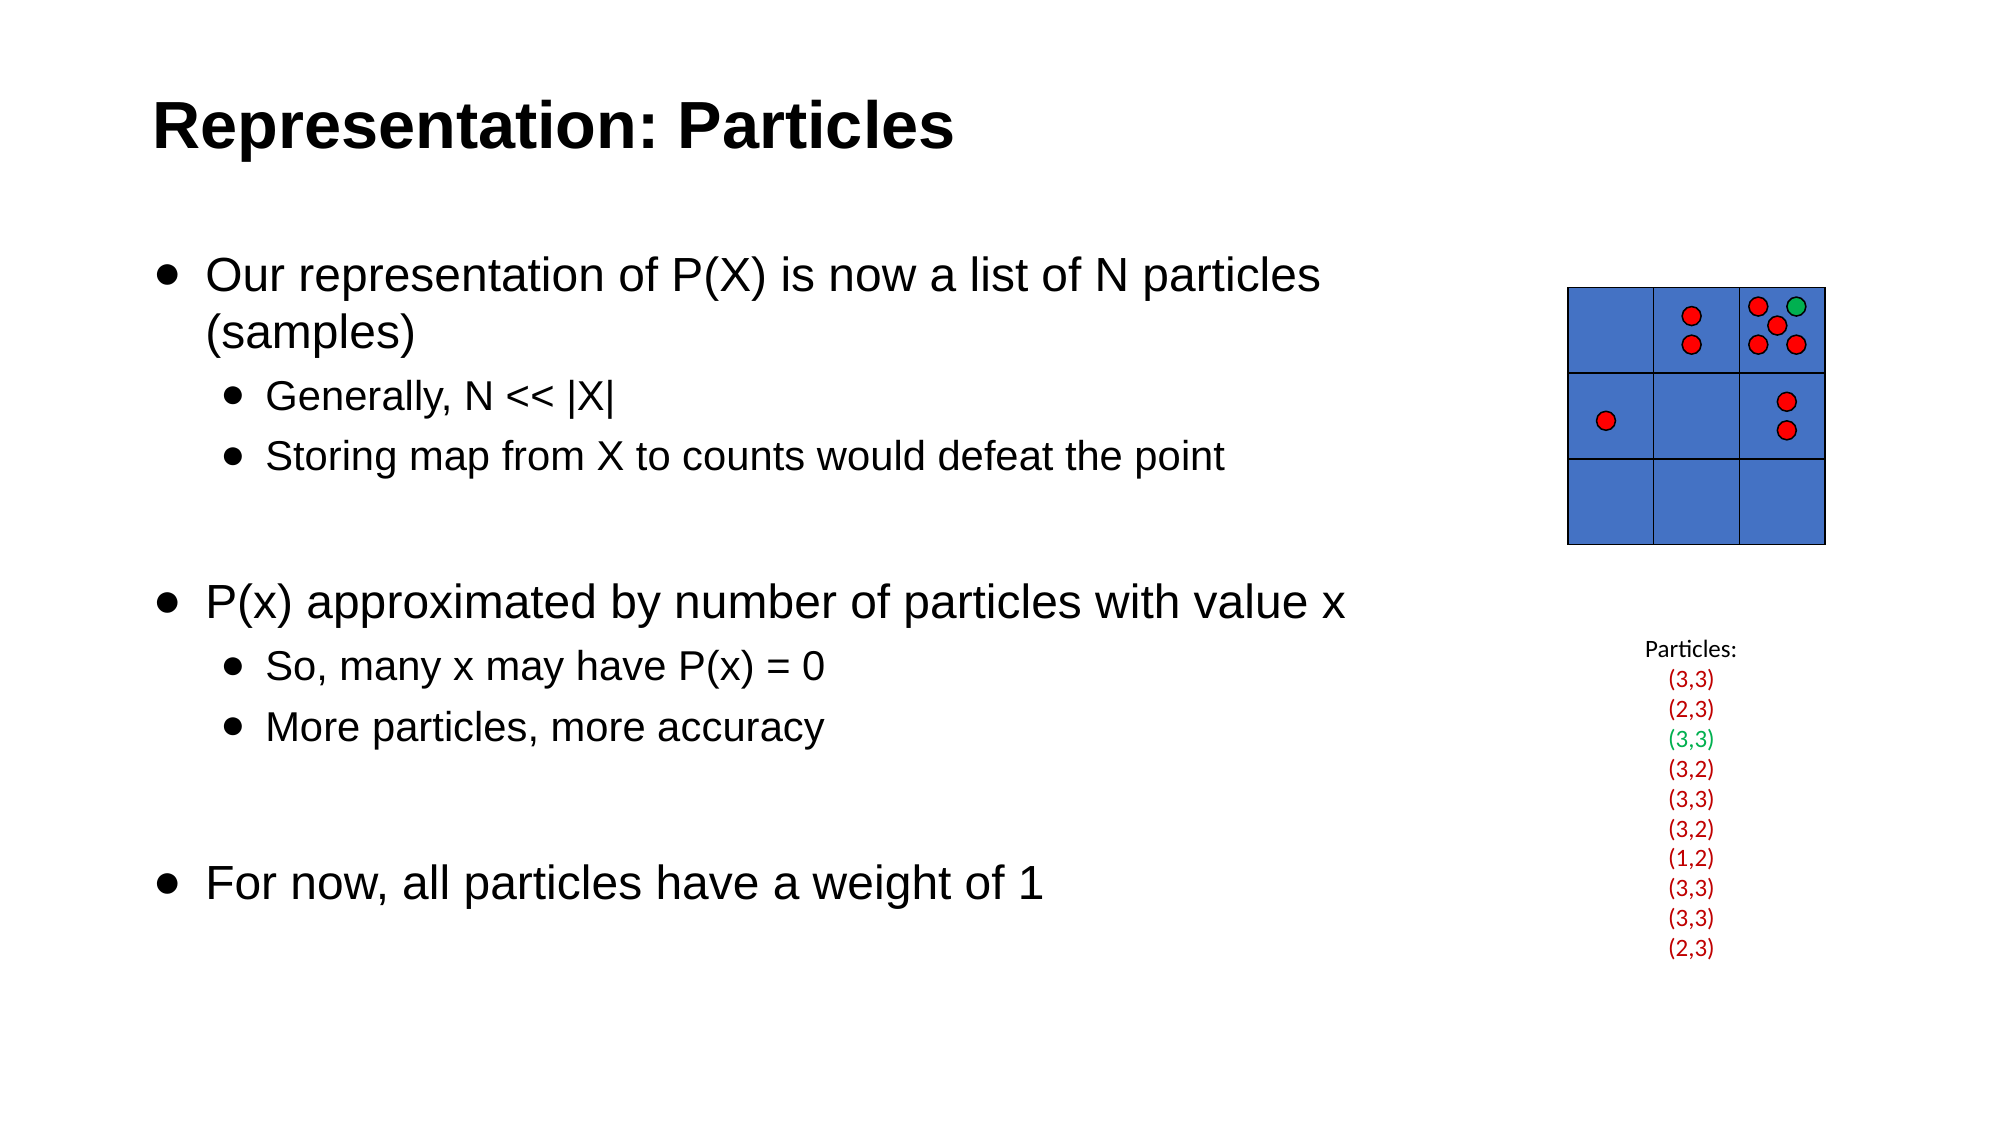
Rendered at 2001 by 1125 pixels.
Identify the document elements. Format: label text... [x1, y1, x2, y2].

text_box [1567, 287, 1825, 545]
title Representation: Particles [137, 59, 1863, 194]
list Our representation of P(X) is now a list of N particles (samples) Generally, N << |X| Storing map from X to counts would defeat the point P(x) approximated by number of particles with value x So, many x may have P(x) = 0 More particles, more accuracy For now, all particles have a weight of 1 [138, 235, 1536, 978]
text_box Particles: (3,3) (2,3) (3,3) (3,2) (3,3) (3,2) (1,2) (3,3) (3,3) (2,3) [1630, 624, 1768, 970]
